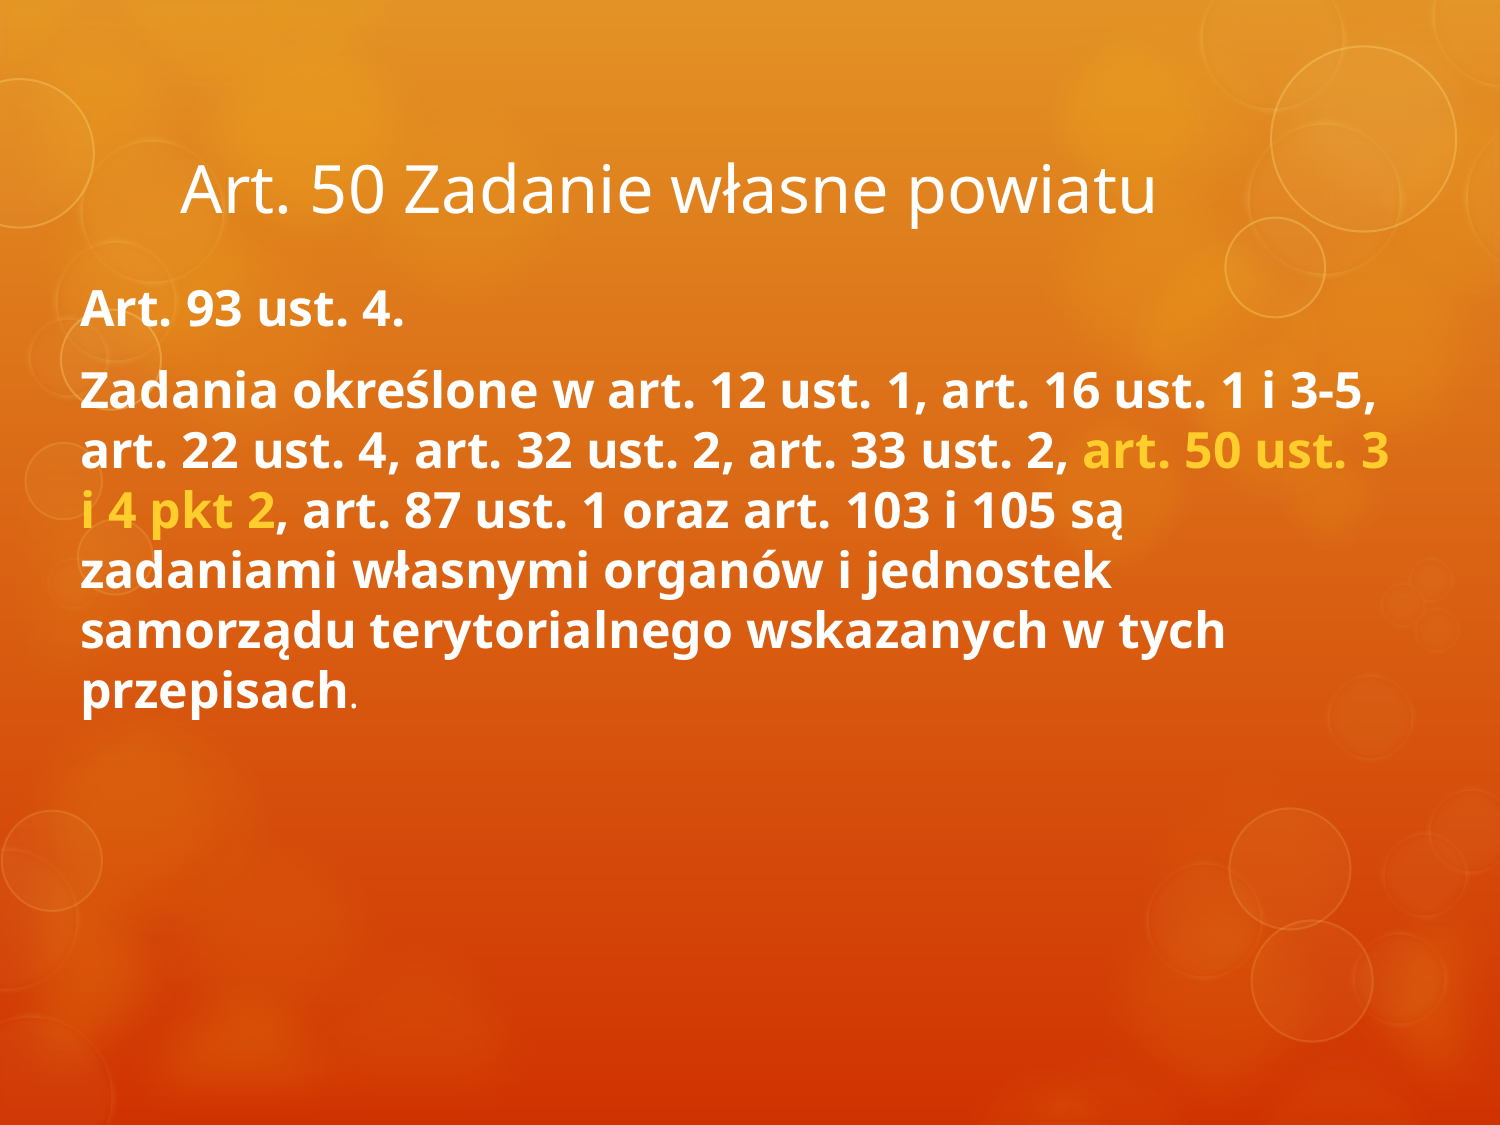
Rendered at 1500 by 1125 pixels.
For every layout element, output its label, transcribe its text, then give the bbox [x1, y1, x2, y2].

title Art. 50 Zadanie własne powiatu [165, 110, 1335, 263]
list Art. 93 ust. 4. Zadania określone w art. 12 ust. 1, art. 16 ust. 1 i 3-5, art. 22 ust. 4, art. 32 ust. 2, art. 33 ust. 2, art. 50 ust. 3 i 4 pkt 2, art. 87 ust. 1 oraz art. 103 i 105 są zadaniami własnymi organów i jednostek samorządu terytorialnego wskazanych w tych przepisach. [64, 267, 1412, 728]
